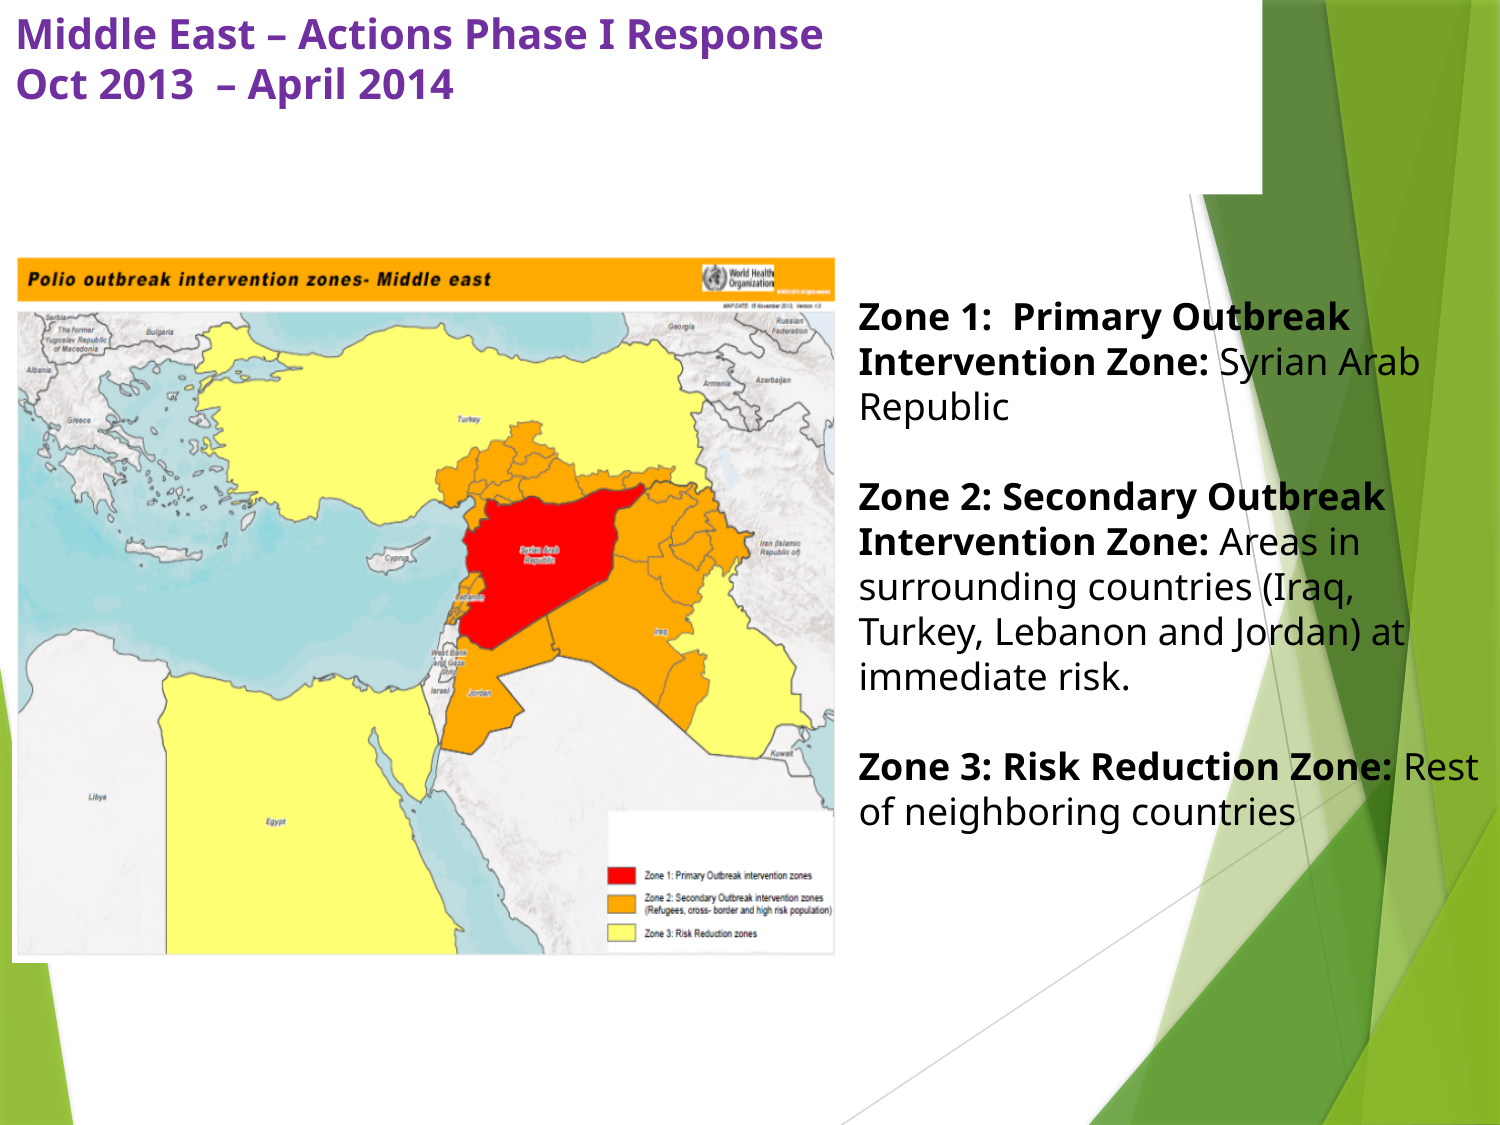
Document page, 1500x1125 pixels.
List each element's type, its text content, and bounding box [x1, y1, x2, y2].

picture [11, 249, 845, 963]
text_box Zone 1: Primary Outbreak Intervention Zone: Syrian Arab Republic Zone 2: Secondary Outbreak Intervention Zone: Areas in surrounding countries (Iraq, Turkey, Lebanon and Jordan) at immediate risk. Zone 3: Risk Reduction Zone: Rest of neighboring countries [849, 285, 1500, 841]
title Middle East – Actions Phase I Response Oct 2013 – April 2014 [0, 0, 1263, 195]
